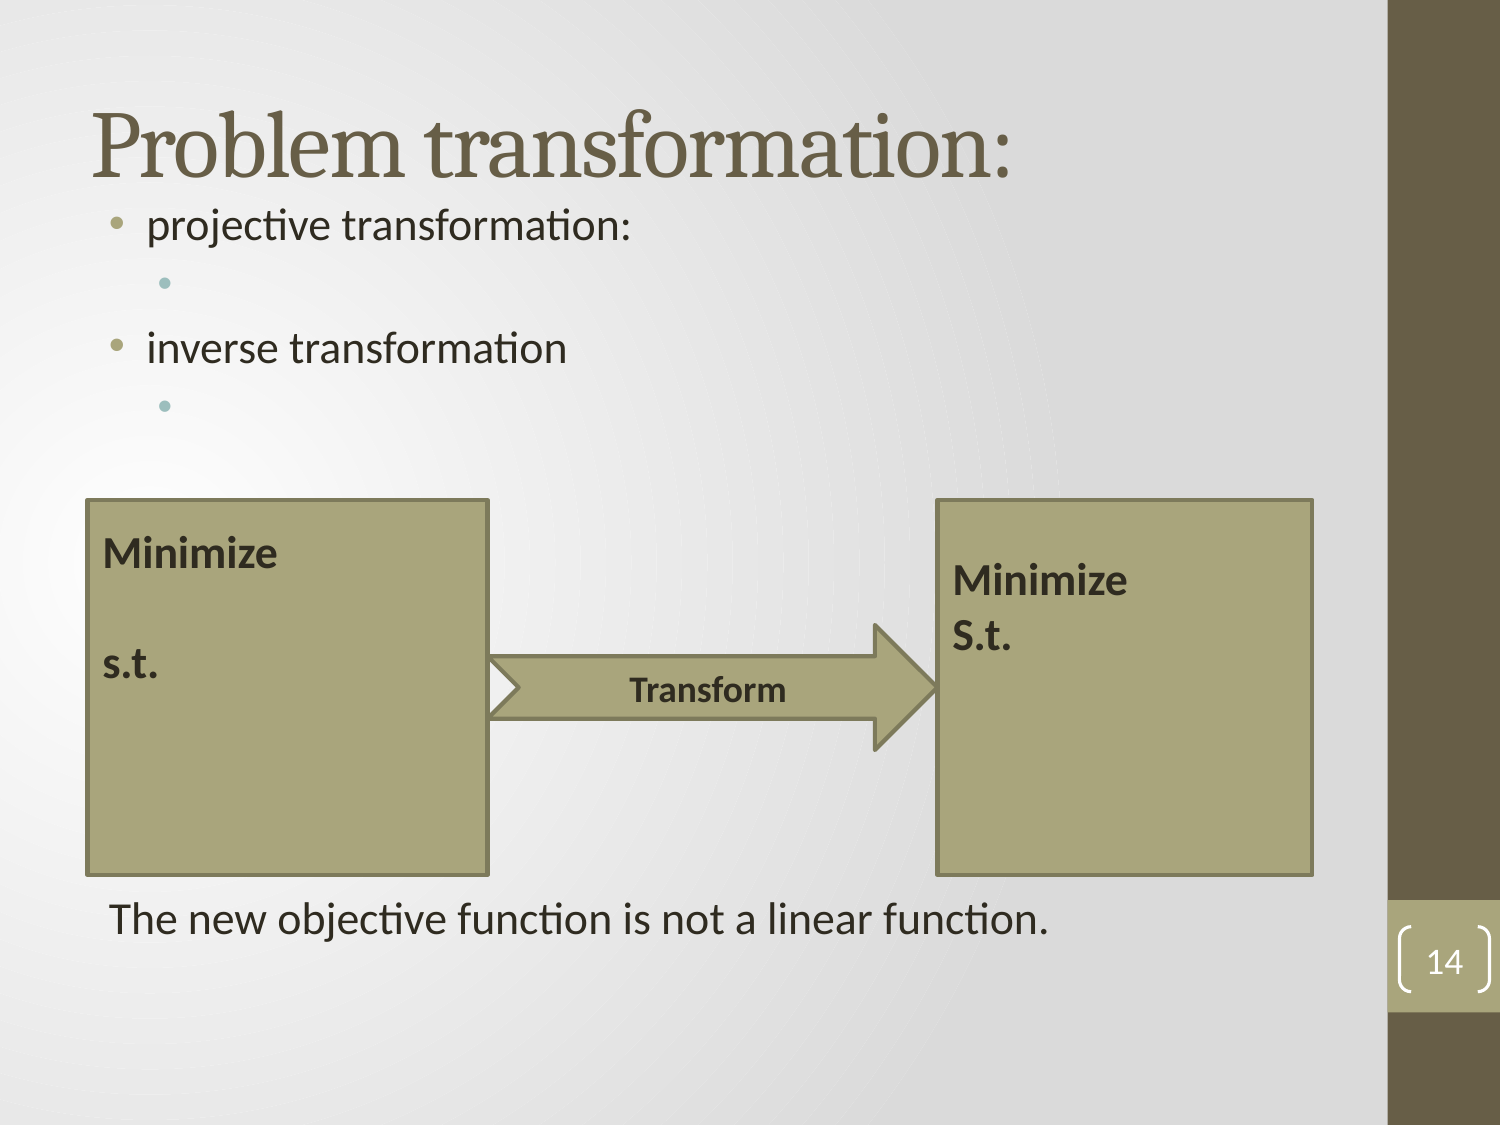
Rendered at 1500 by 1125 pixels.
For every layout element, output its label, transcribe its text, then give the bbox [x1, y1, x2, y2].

text_box Transform [485, 623, 940, 752]
slide_number 14 [1397, 925, 1492, 994]
title Problem transformation: [75, 45, 1325, 233]
